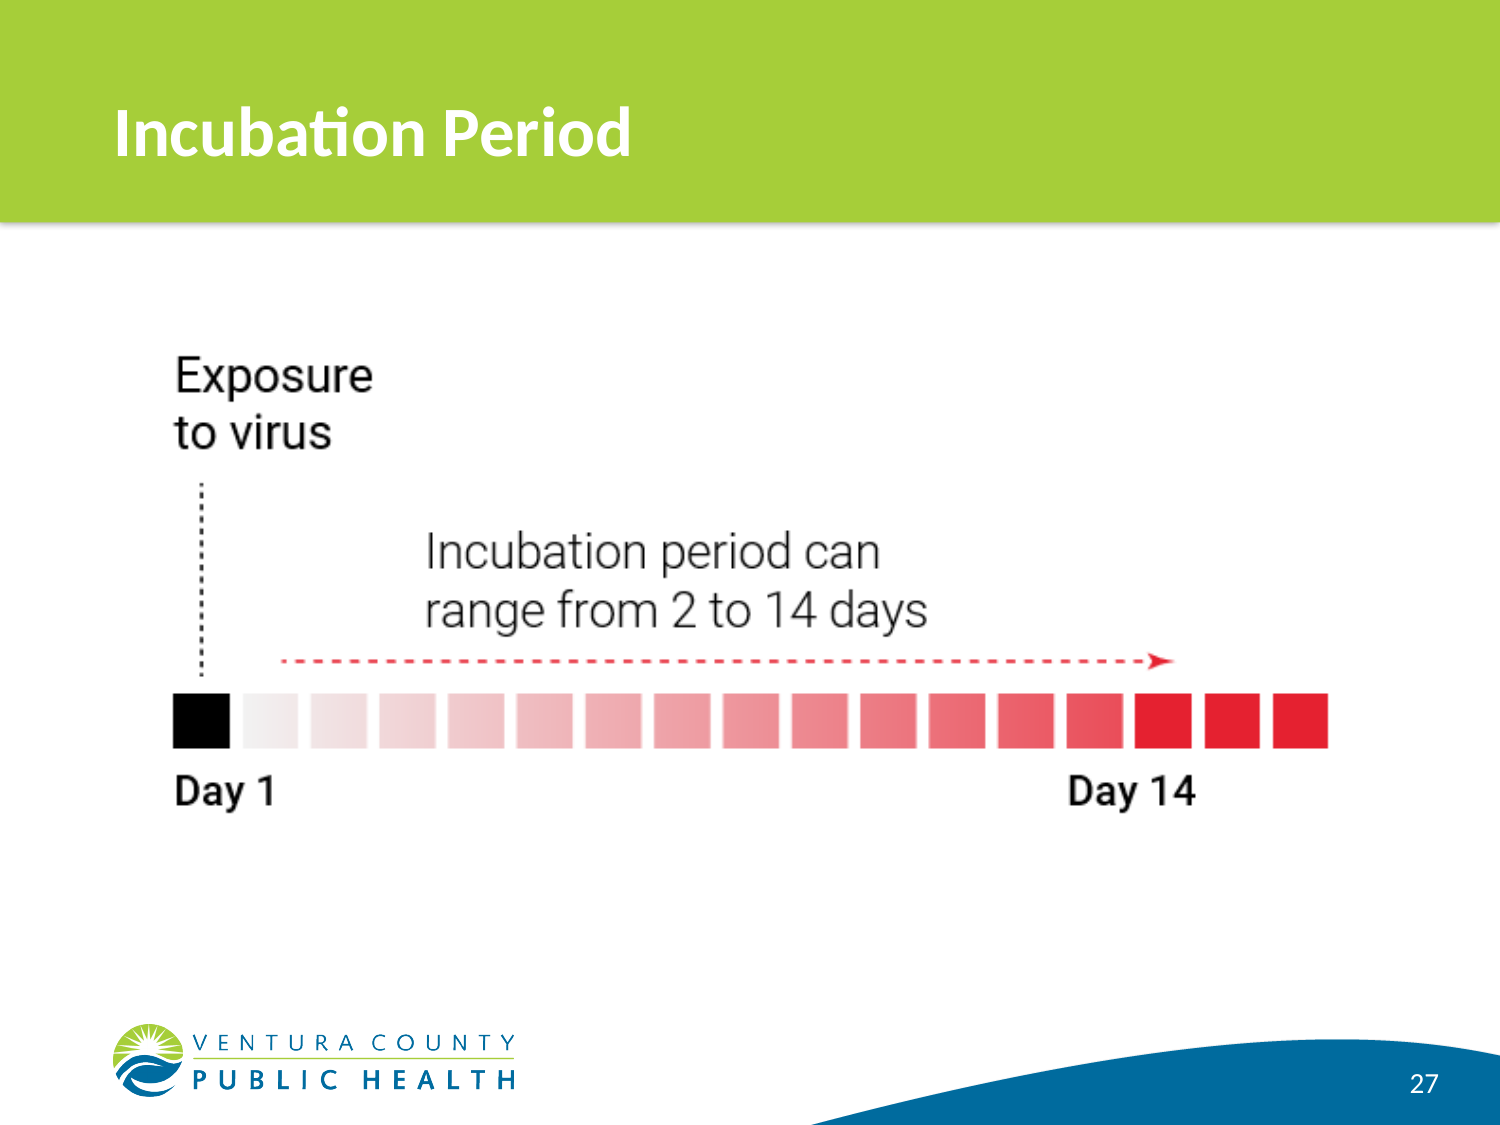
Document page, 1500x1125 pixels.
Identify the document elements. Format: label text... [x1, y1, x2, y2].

title Incubation Period [113, 46, 1388, 220]
picture [0, 223, 1500, 1125]
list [111, 314, 1390, 838]
